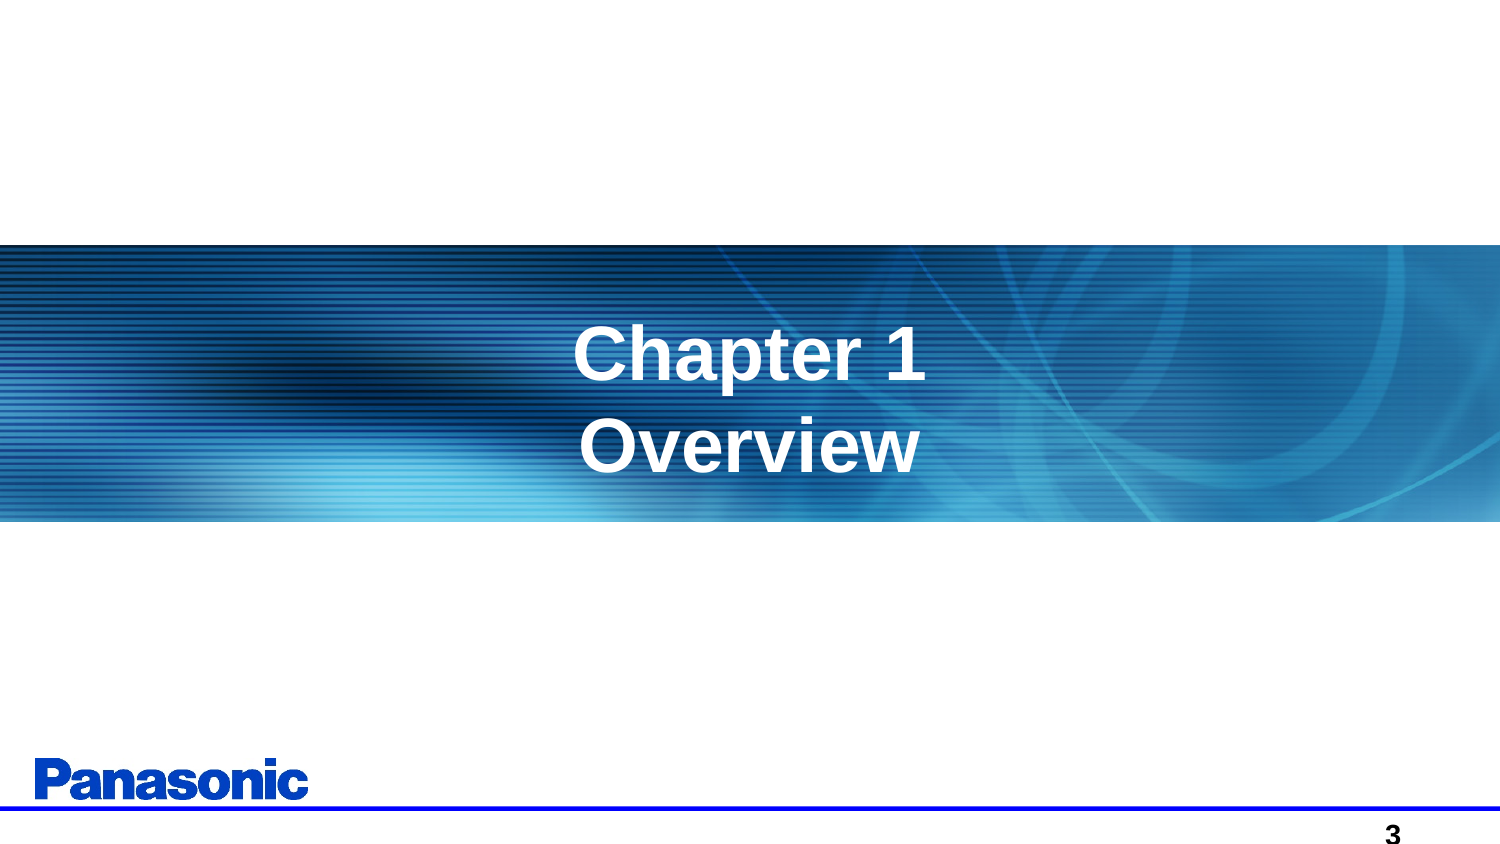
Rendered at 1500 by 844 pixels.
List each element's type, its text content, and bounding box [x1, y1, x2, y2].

picture [35, 758, 308, 800]
picture [0, 245, 1500, 522]
text_box Chapter 1 Overview [251, 298, 1244, 493]
